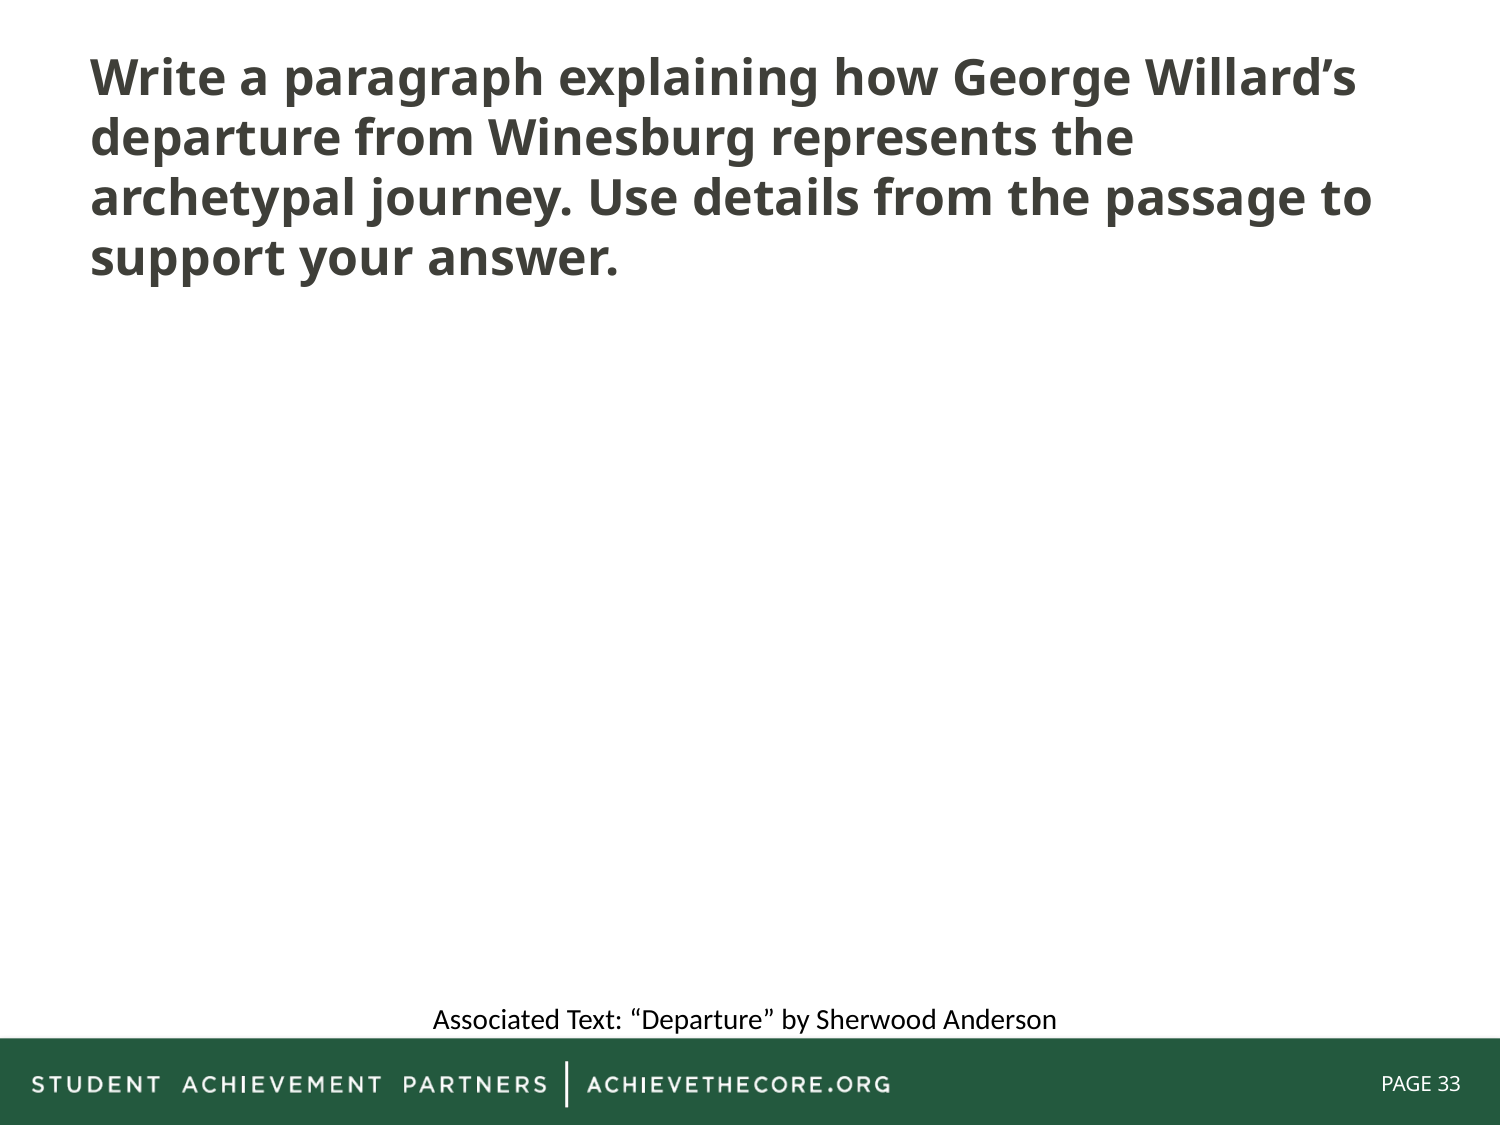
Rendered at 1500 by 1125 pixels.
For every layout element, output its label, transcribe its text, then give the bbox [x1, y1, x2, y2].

text_box Associated Text: “Departure” by Sherwood Anderson [41, 993, 1449, 1043]
list Write a paragraph explaining how George Willard’s departure from Winesburg represents the archetypal journey. Use details from the passage to support your answer. [75, 37, 1425, 664]
